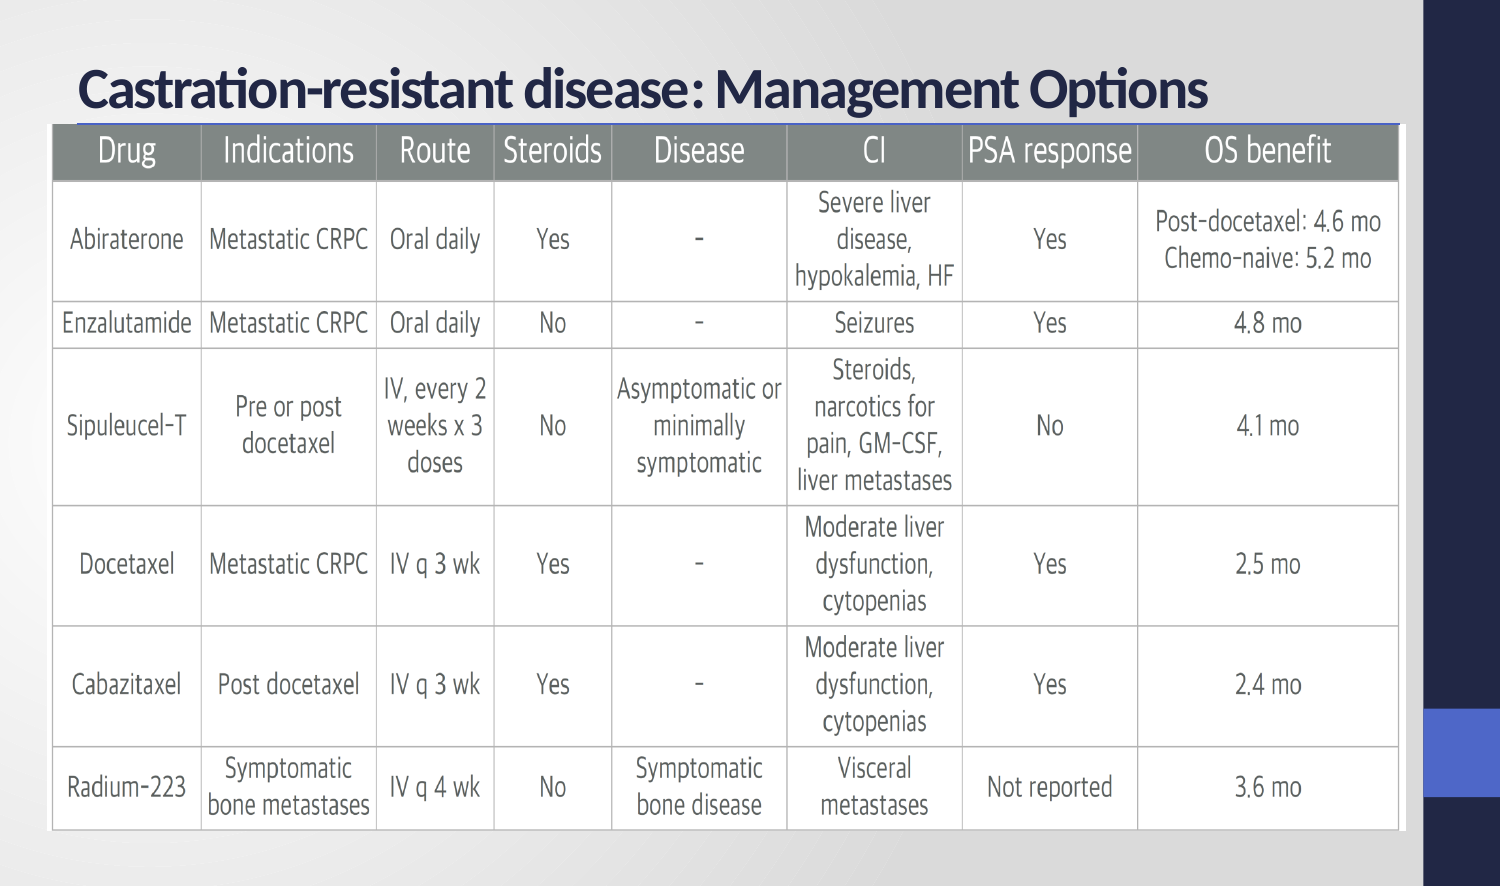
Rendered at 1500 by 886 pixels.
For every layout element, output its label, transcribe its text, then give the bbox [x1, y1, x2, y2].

text_box Castration-resistant disease: Management Options [74, 46, 1222, 116]
picture [47, 123, 1407, 831]
